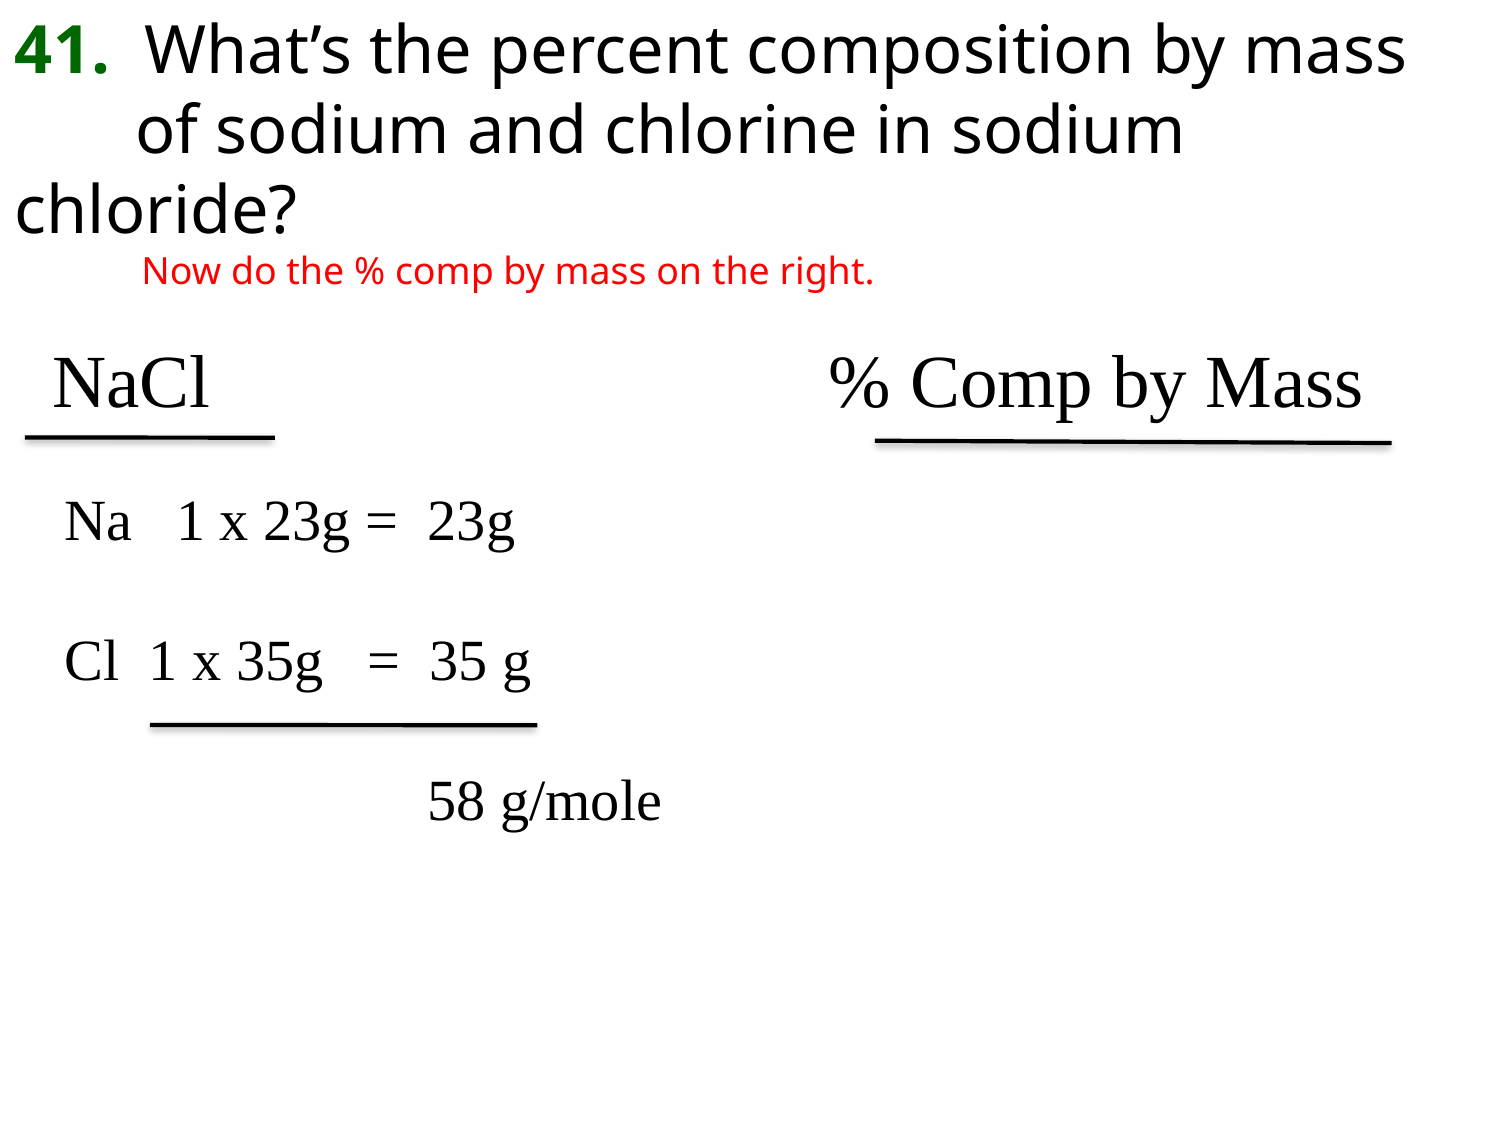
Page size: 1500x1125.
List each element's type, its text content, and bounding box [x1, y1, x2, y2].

text_box NaCl % Comp by Mass [0, 324, 1475, 430]
table_cell Au+1 [151, 728, 534, 732]
text_box 41. What’s the percent composition by mass of sodium and chlorine in sodium chloride? Now do the % comp by mass on the right. [0, 0, 1500, 300]
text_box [874, 440, 1392, 444]
text_box Na 1 x 23g = 23g Cl 1 x 35g = 35 g 58 g/mole [50, 474, 688, 840]
